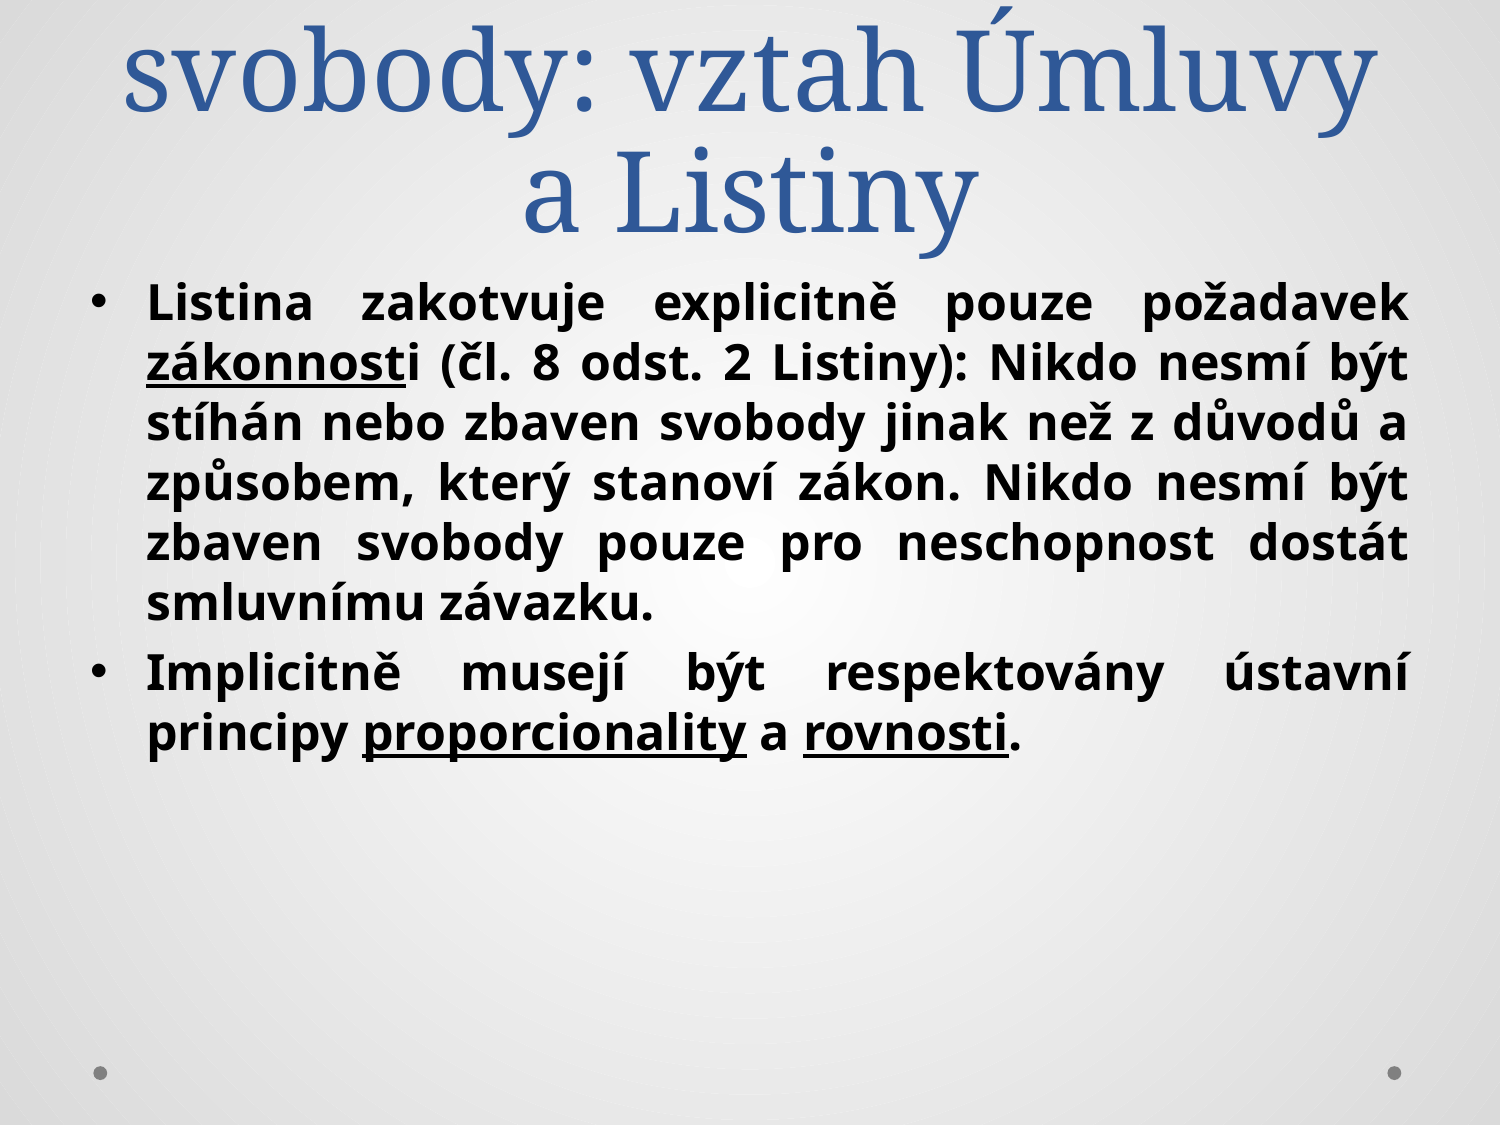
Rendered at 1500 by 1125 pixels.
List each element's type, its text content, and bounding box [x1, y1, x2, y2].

list Listina zakotvuje explicitně pouze požadavek zákonnosti (čl. 8 odst. 2 Listiny): Nikdo nesmí být stíhán nebo zbaven svobody jinak než z důvodů a způsobem, který stanoví zákon. Nikdo nesmí být zbaven svobody pouze pro neschopnost dostát smluvnímu závazku. Implicitně musejí být respektovány ústavní principy proporcionality a rovnosti. [75, 262, 1425, 1005]
title Omezení osobní svobody: vztah Úmluvy a Listiny [75, 0, 1425, 262]
